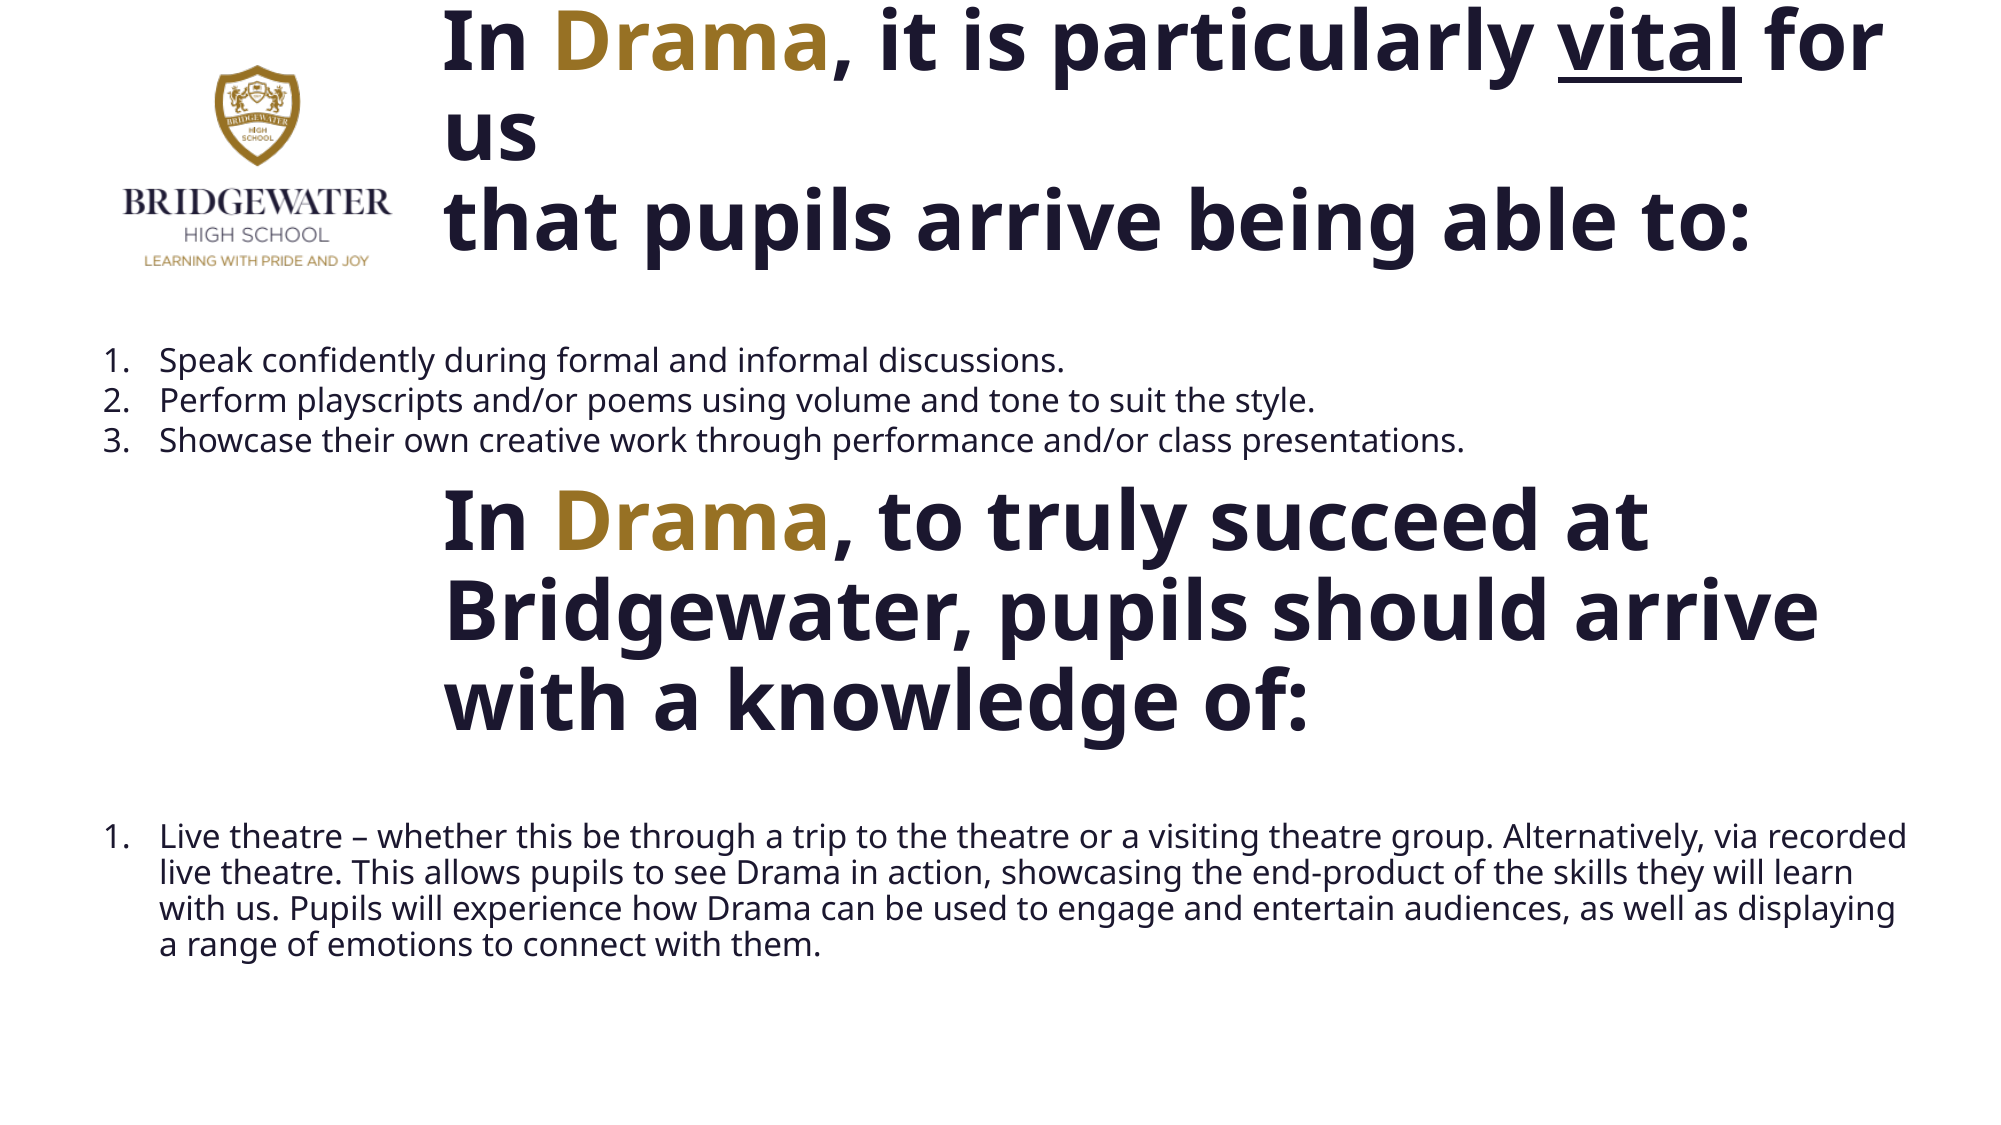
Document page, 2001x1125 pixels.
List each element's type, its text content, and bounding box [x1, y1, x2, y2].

text_box In Drama, to truly succeed at Bridgewater, pupils should arrive with a knowledge of: [428, 509, 1983, 757]
text_box Live theatre – whether this be through a trip to the theatre or a visiting theatre group. Alternatively, via recorded live theatre. This allows pupils to see Drama in action, showcasing the end-product of the skills they will learn with us. Pupils will experience how Drama can be used to engage and entertain audiences, as well as displaying a range of emotions to connect with them. [88, 812, 1928, 990]
title In Drama, it is particularly vital for us that pupils arrive being able to: [428, 28, 1928, 276]
subtitle Speak confidently during formal and informal discussions. Perform playscripts and/or poems using volume and tone to suit the style. Showcase their own creative work through performance and/or class presentations. [88, 332, 1928, 510]
